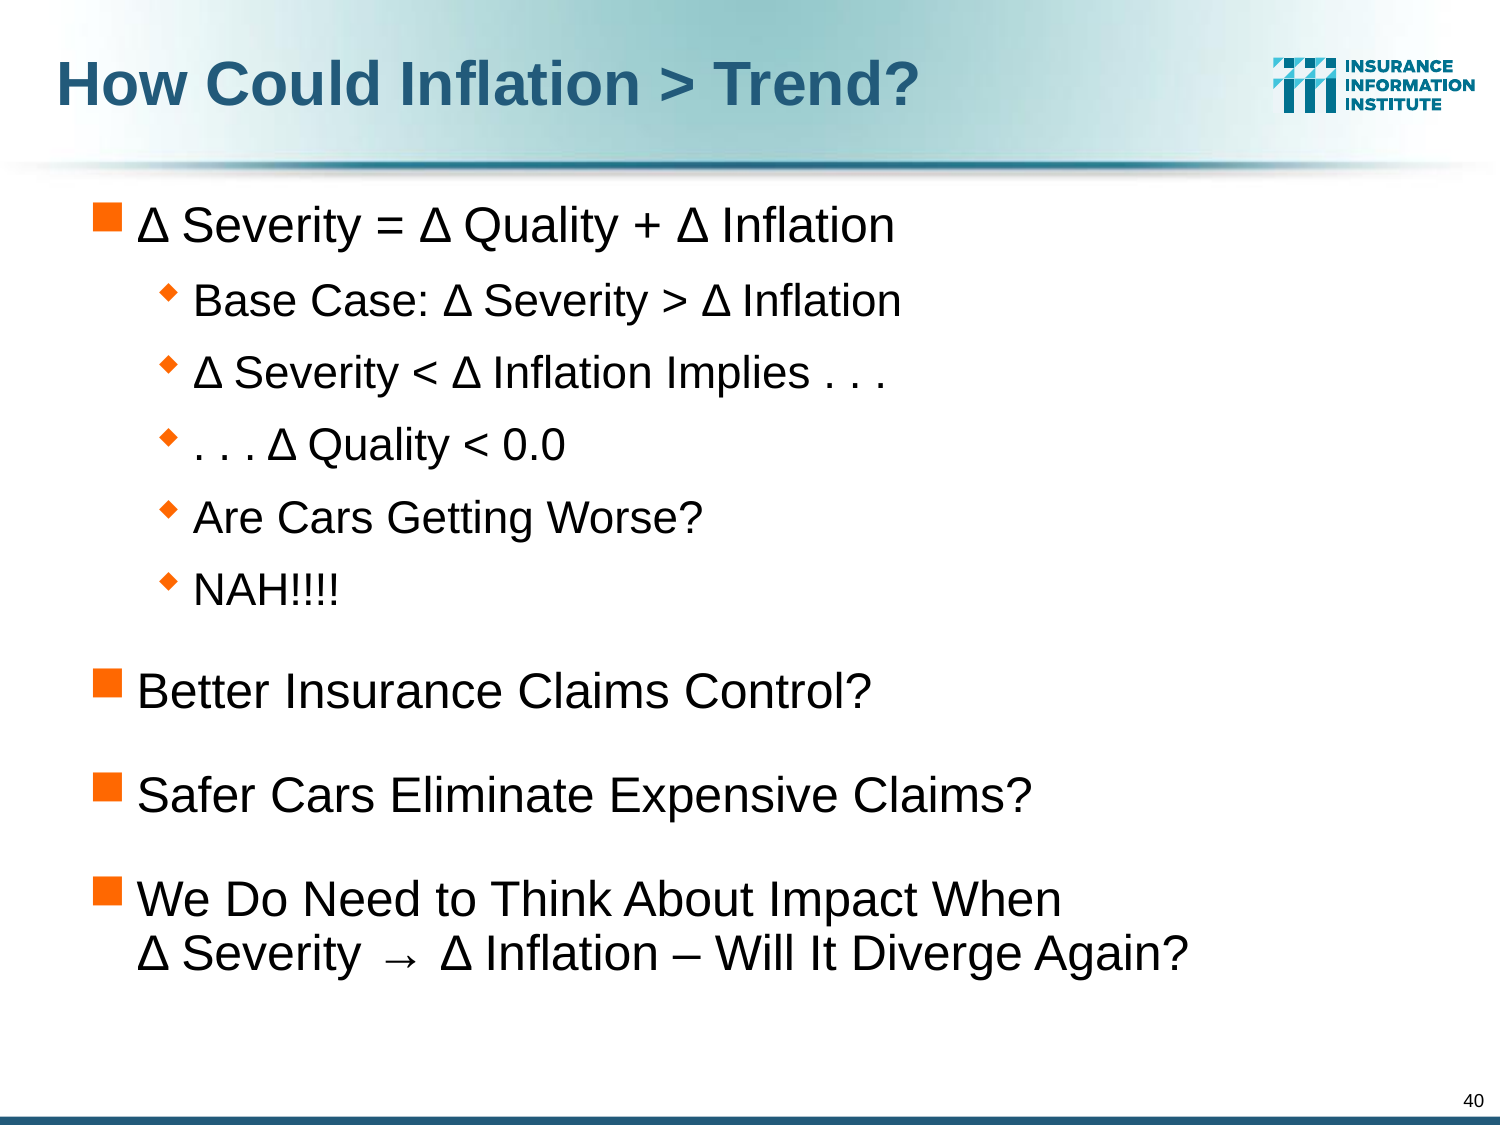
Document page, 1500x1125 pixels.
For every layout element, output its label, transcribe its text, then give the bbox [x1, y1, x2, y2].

slide_number 40 [1410, 1091, 1485, 1112]
title How Could Inflation > Trend? [48, 14, 1264, 157]
picture [0, 0, 1500, 189]
list Δ Severity = Δ Quality + Δ Inflation Base Case: Δ Severity > Δ Inflation Δ Severity < Δ Inflation Implies . . . . . . Δ Quality < 0.0 Are Cars Getting Worse? NAH!!!! Better Insurance Claims Control? Safer Cars Eliminate Expensive Claims? We Do Need to Think About Impact When Δ Severity → Δ Inflation – Will It Diverge Again? [80, 191, 1419, 1034]
